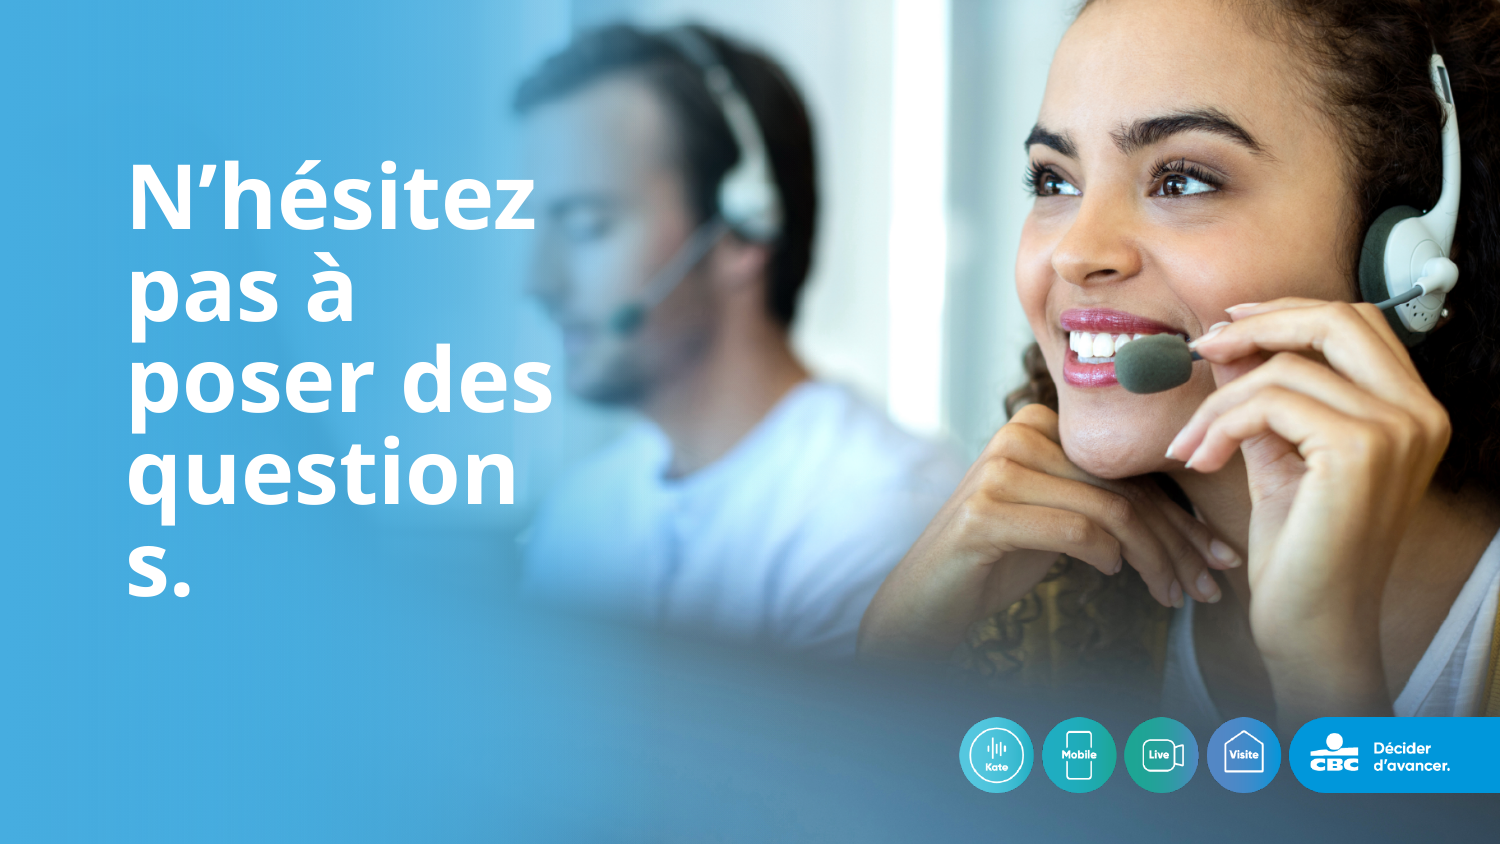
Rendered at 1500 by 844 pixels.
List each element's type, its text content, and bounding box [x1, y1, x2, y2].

picture [1311, 759, 1325, 770]
picture [1408, 764, 1418, 770]
picture [1311, 734, 1358, 755]
picture [0, 0, 1500, 844]
picture [1433, 763, 1440, 770]
title N’hésitez pas à poser des questions. [125, 245, 562, 525]
picture [1404, 743, 1430, 753]
picture [1375, 760, 1382, 770]
picture [1328, 759, 1342, 770]
picture [1375, 743, 1396, 753]
picture [1345, 759, 1358, 770]
picture [1420, 763, 1426, 770]
